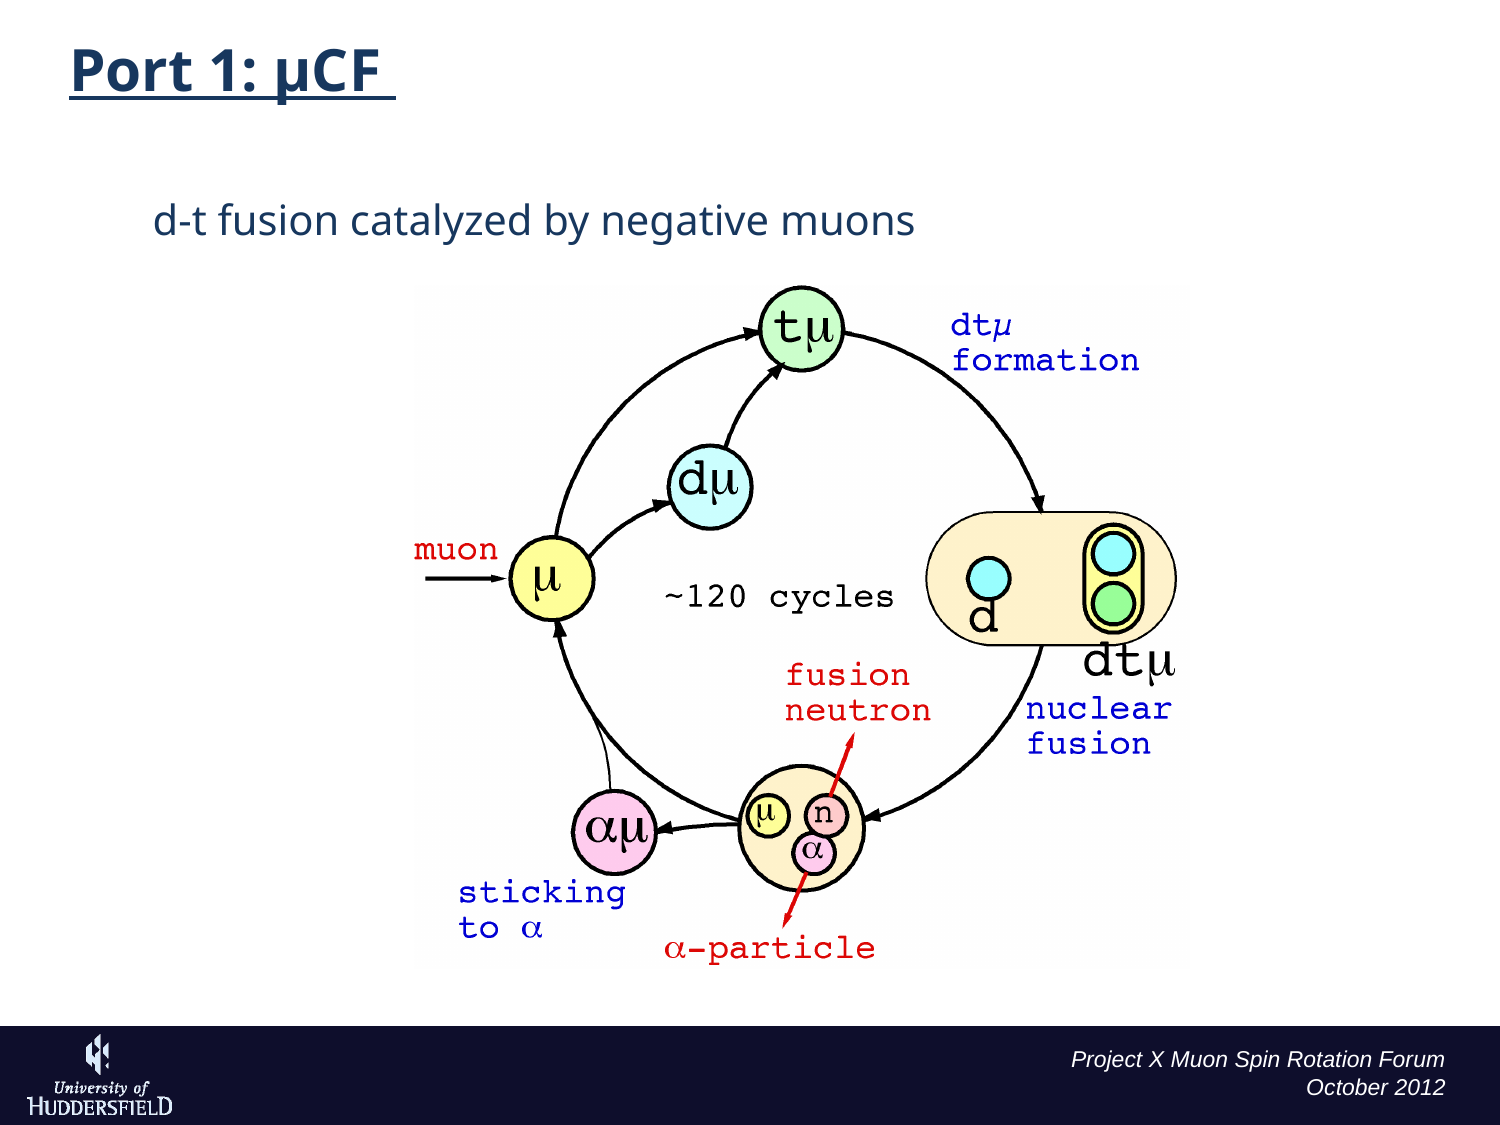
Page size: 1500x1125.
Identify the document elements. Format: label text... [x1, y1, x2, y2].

text_box Port 1: µCF [54, 25, 609, 111]
picture [413, 284, 1190, 969]
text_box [0, 1025, 1500, 1125]
text_box d-t fusion catalyzed by negative muons [138, 186, 931, 252]
